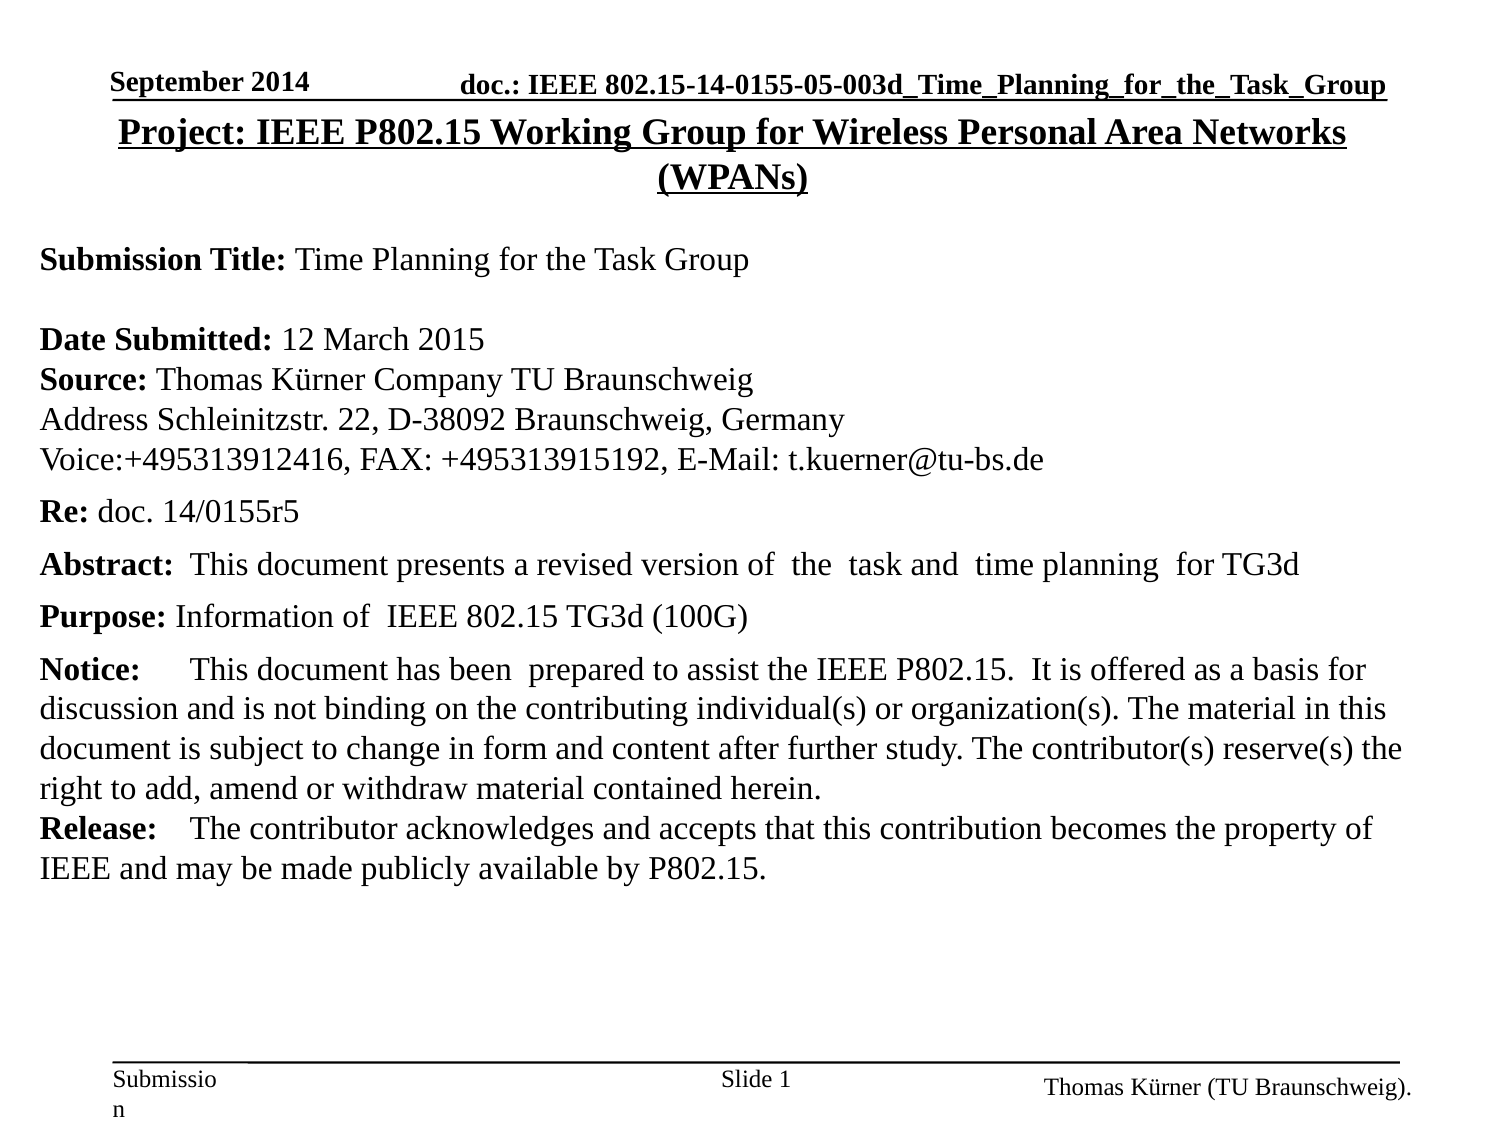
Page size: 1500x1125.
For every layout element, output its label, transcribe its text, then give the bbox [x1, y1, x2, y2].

slide_number Slide 1 [712, 1061, 800, 1093]
text_box Project: IEEE P802.15 Working Group for Wireless Personal Area Networks (WPANs) Submission Title: Time Planning for the Task Group Date Submitted: 12 March 2015 Source: Thomas Kürner Company TU Braunschweig Address Schleinitzstr. 22, D-38092 Braunschweig, Germany Voice:+495313912416, FAX: +495313915192, E-Mail: t.kuerner@tu-bs.de Re: doc. 14/0155r5 Abstract: This document presents a revised version of the task and time planning for TG3d Purpose: Information of IEEE 802.15 TG3d (100G) Notice: This document has been prepared to assist the IEEE P802.15. It is offered as a basis for discussion and is not binding on the contributing individual(s) or organization(s). The material in this document is subject to change in form and content after further study. The contributor(s) reserve(s) the right to add, amend or withdraw material contained herein. Release: The contributor acknowledges and accepts that this contribution becomes the property of IEEE and may be made publicly available by P802.15. [24, 99, 1441, 894]
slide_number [109, 61, 373, 98]
footer Thomas Kürner (TU Braunschweig). [899, 1070, 1413, 1101]
